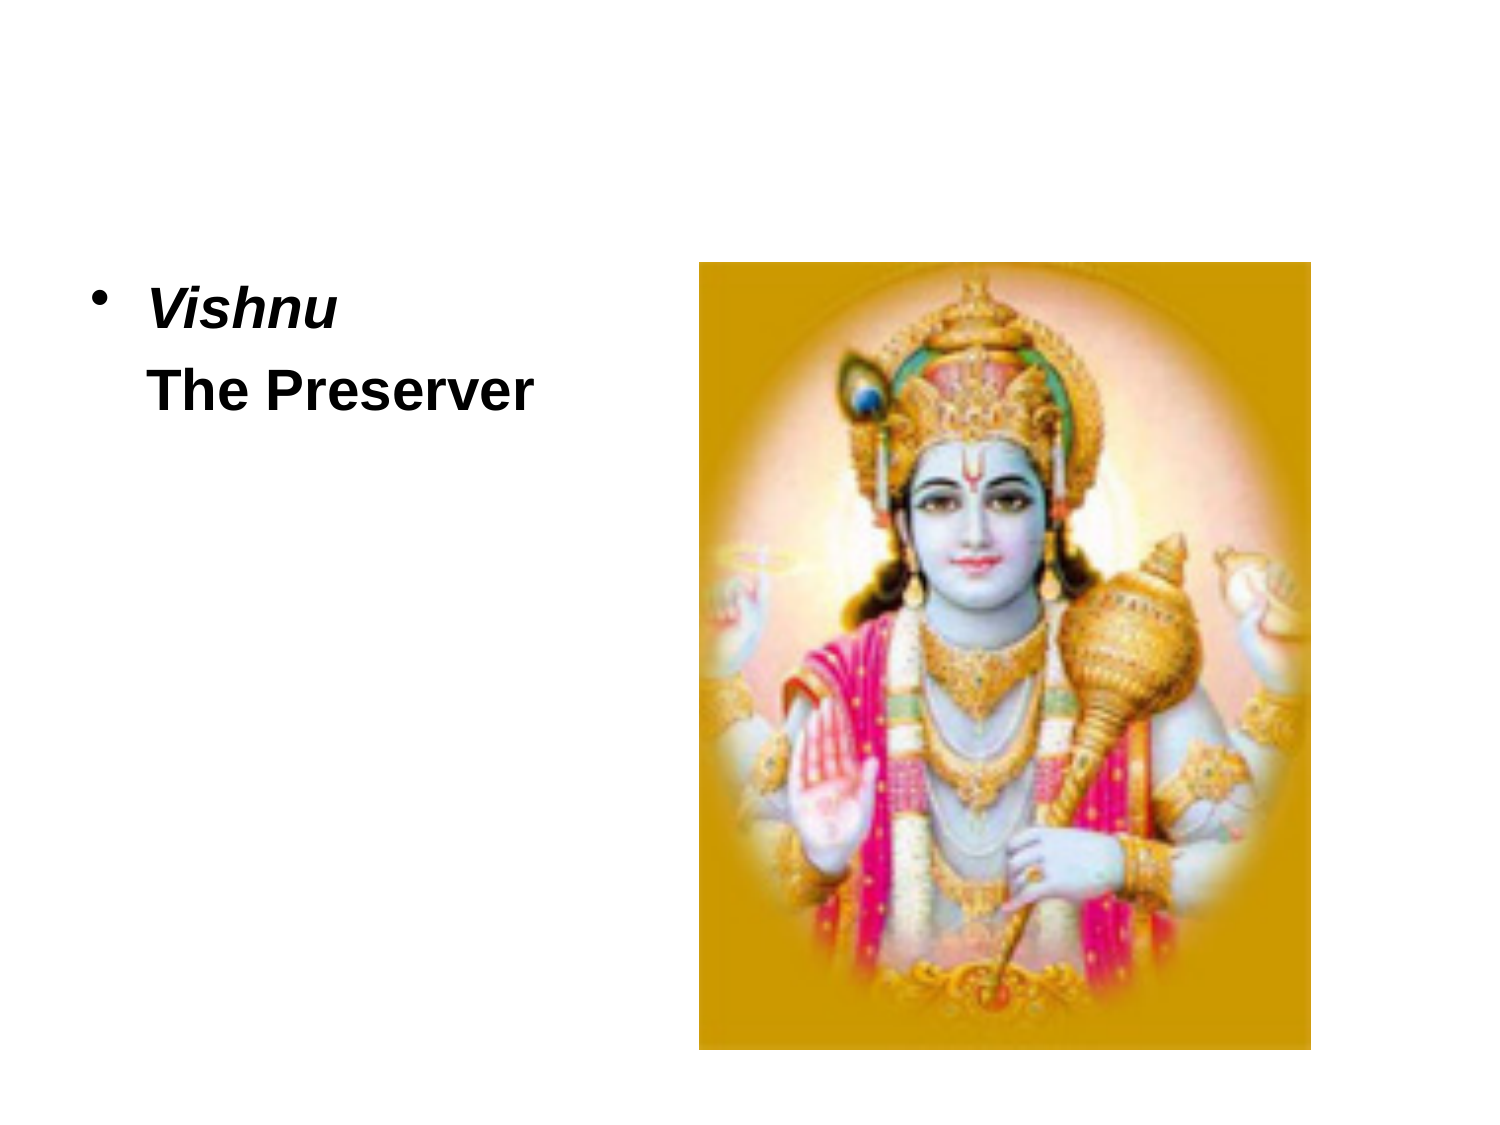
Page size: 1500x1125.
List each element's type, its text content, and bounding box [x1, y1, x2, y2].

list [699, 262, 1311, 1051]
list Vishnu The Preserver [74, 262, 697, 1006]
